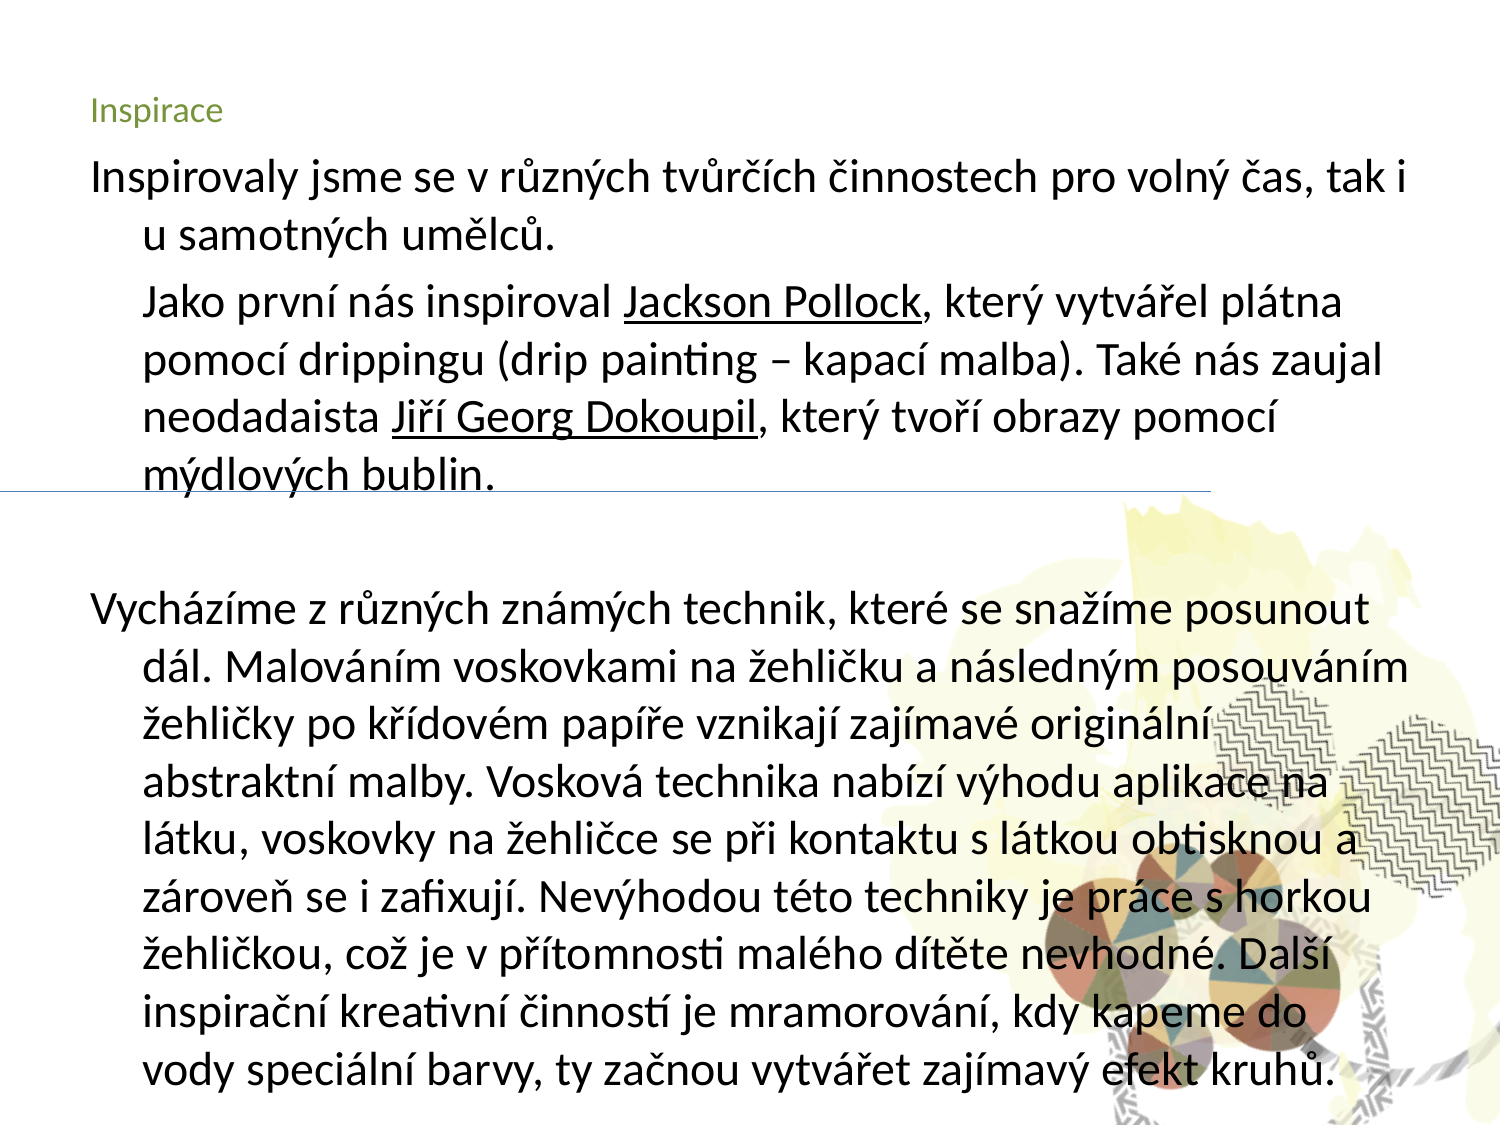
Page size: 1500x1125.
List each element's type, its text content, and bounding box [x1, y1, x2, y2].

title Inspirace [75, 78, 1425, 137]
picture [872, 520, 1500, 1125]
list Inspirovaly jsme se v různých tvůrčích činnostech pro volný čas, tak i u samotných umělců. Jako první nás inspiroval Jackson Pollock, který vytvářel plátna pomocí drippingu (drip painting – kapací malba). Také nás zaujal neodadaista Jiří Georg Dokoupil, který tvoří obrazy pomocí mýdlových bublin. Vycházíme z různých známých technik, které se snažíme posunout dál. Malováním voskovkami na žehličku a následným posouváním žehličky po křídovém papíře vznikají zajímavé originální abstraktní malby. Vosková technika nabízí výhodu aplikace na látku, voskovky na žehličce se při kontaktu s látkou obtisknou a zároveň se i zafixují. Nevýhodou této techniky je práce s horkou žehličkou, což je v přítomnosti malého dítěte nevhodné. Další inspirační kreativní činností je mramorování, kdy kapeme do vody speciální barvy, ty začnou vytvářet zajímavý efekt kruhů. [75, 137, 1425, 1125]
